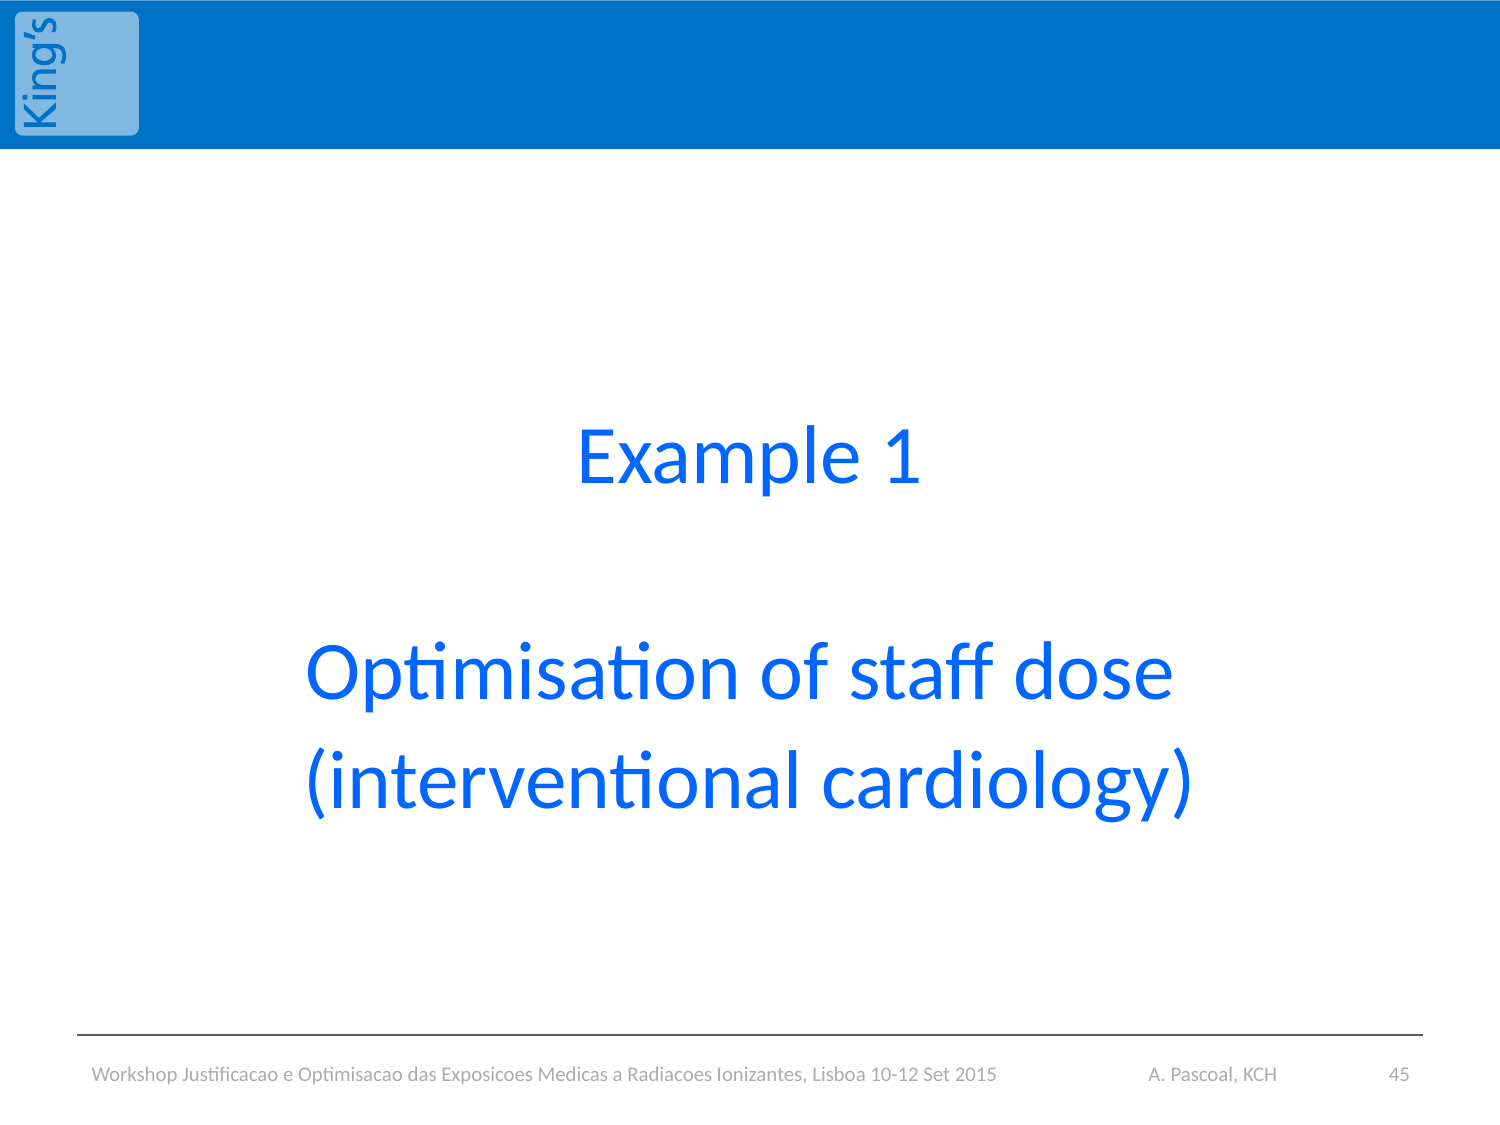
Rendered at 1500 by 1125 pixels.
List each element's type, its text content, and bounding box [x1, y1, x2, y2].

slide_number 45 [1364, 1042, 1425, 1103]
footer Workshop Justificacao e Optimisacao das Exposicoes Medicas a Radiacoes Ionizantes, Lisboa 10-12 Set 2015 A. Pascoal, KCH [76, 1042, 1353, 1103]
list Example 1 Optimisation of staff dose (interventional cardiology) [75, 172, 1425, 1005]
